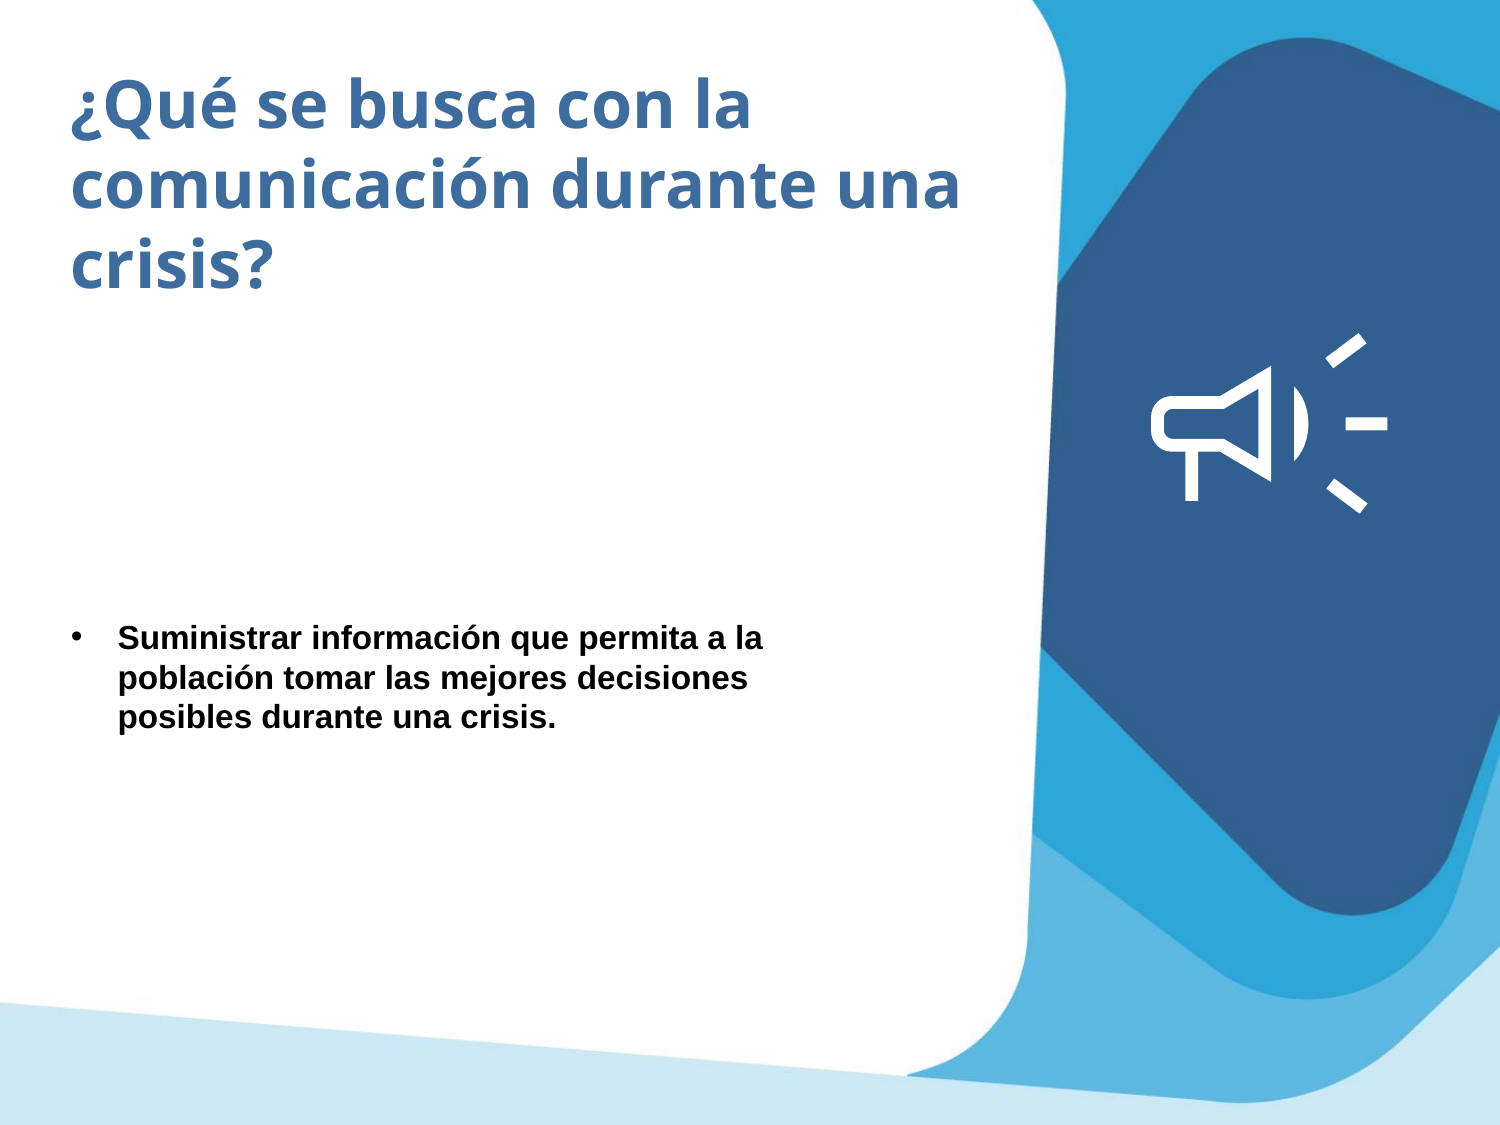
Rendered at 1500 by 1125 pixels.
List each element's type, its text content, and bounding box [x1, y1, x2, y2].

picture [0, 0, 1500, 1125]
text_box Suministrar información que permita a la población tomar las mejores decisiones posibles durante una crisis. [70, 304, 836, 1047]
text_box [1326, 478, 1368, 514]
text_box [1294, 386, 1309, 462]
text_box [1325, 333, 1367, 369]
text_box [1345, 417, 1388, 431]
text_box ¿Qué se busca con la comunicación durante una crisis? [70, 62, 1007, 303]
text_box [1151, 365, 1272, 501]
